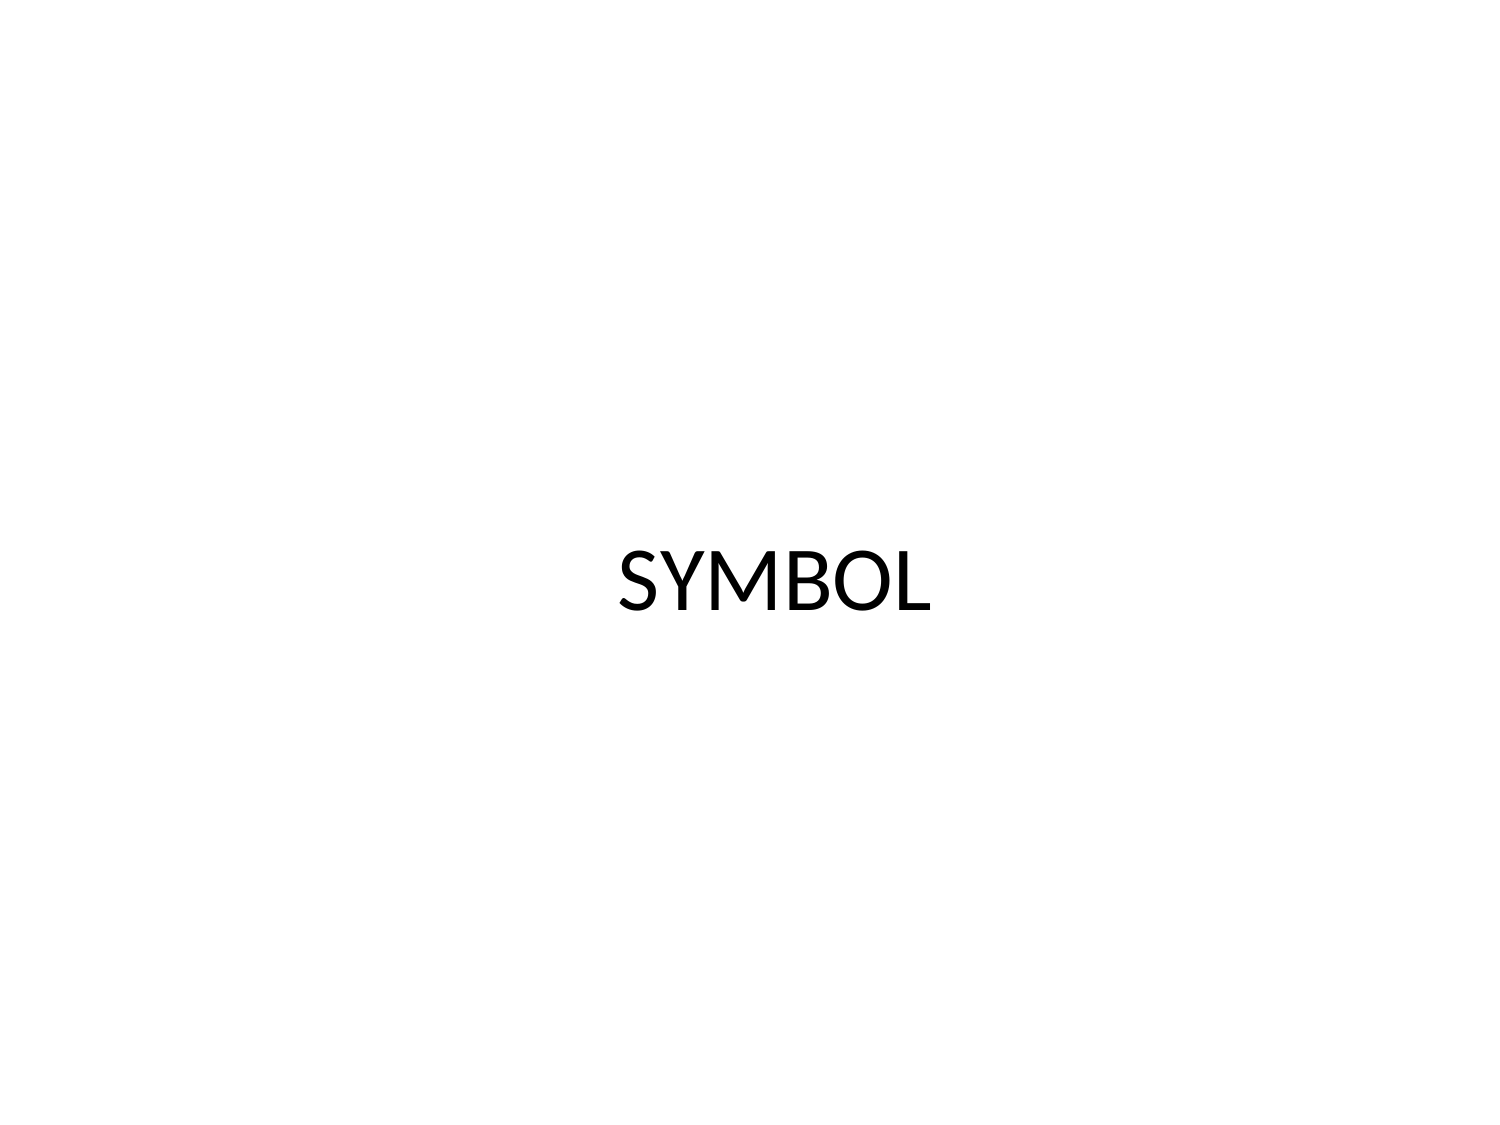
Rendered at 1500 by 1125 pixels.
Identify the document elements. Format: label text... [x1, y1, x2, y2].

text_box SΥMBOL [100, 479, 1451, 668]
